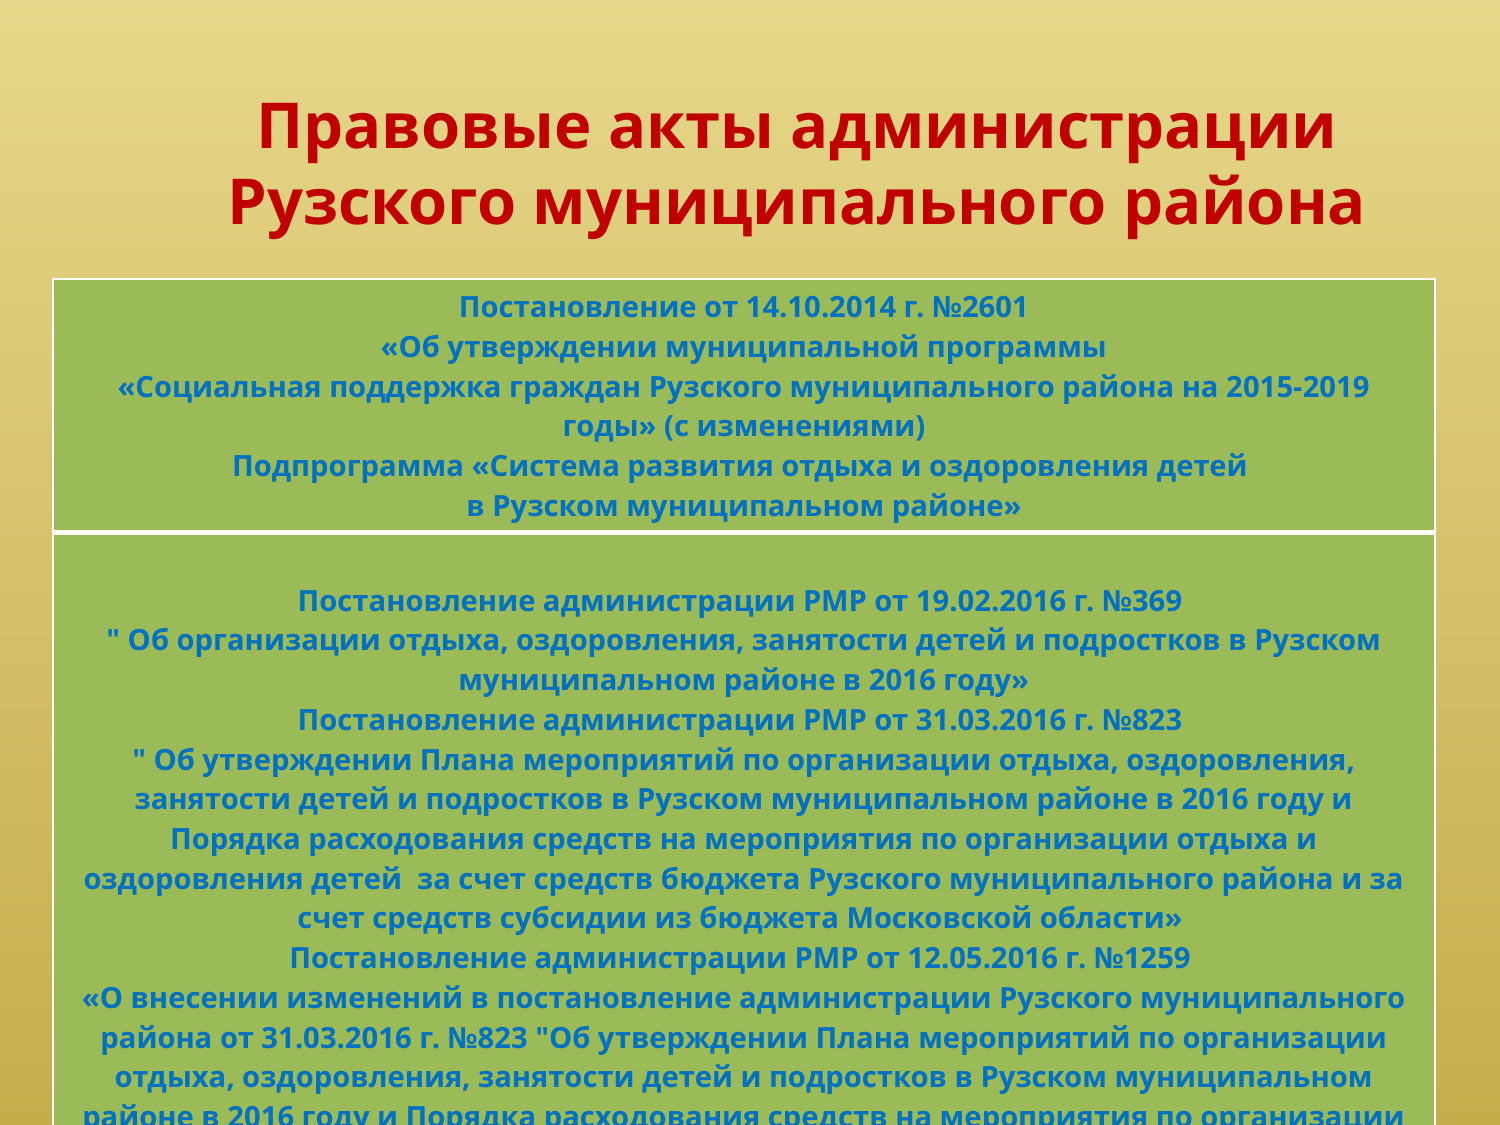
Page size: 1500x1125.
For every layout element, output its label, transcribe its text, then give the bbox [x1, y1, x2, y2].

title Правовые акты администрации Рузского муниципального района [194, 42, 1400, 278]
table_cell Постановление администрации РМР от 19.02.2016 г. №369 " Об организации отдыха, оздоровления, занятости детей и подростков в Рузском муниципальном районе в 2016 году» Постановление администрации РМР от 31.03.2016 г. №823 " Об утверждении Плана мероприятий по организации отдыха, оздоровления, занятости детей и подростков в Рузском муниципальном районе в 2016 году и Порядка расходования средств на мероприятия по организации отдыха и оздоровления детей за счет средств бюджета Рузского муниципального района и за счет средств субсидии из бюджета Московской области» Постановление администрации РМР от 12.05.2016 г. №1259 «О внесении изменений в постановление администрации Рузского муниципального района от 31.03.2016 г. №823 "Об утверждении Плана мероприятий по организации отдыха, оздоровления, занятости детей и подростков в Рузском муниципальном районе в 2016 году и Порядка расходования средств на мероприятия по организации отдыха и оздоровления детей за счет средств бюджета Рузского муниципального района и за счет средств субсидии из бюджета Московской области" [54, 535, 1434, 1125]
table_header Постановление от 14.10.2014 г. №2601 «Об утверждении муниципальной программы «Социальная поддержка граждан Рузского муниципального района на 2015-2019 годы» (с изменениями) Подпрограмма «Система развития отдыха и оздоровления детей в Рузском муниципальном районе» [54, 280, 1434, 530]
